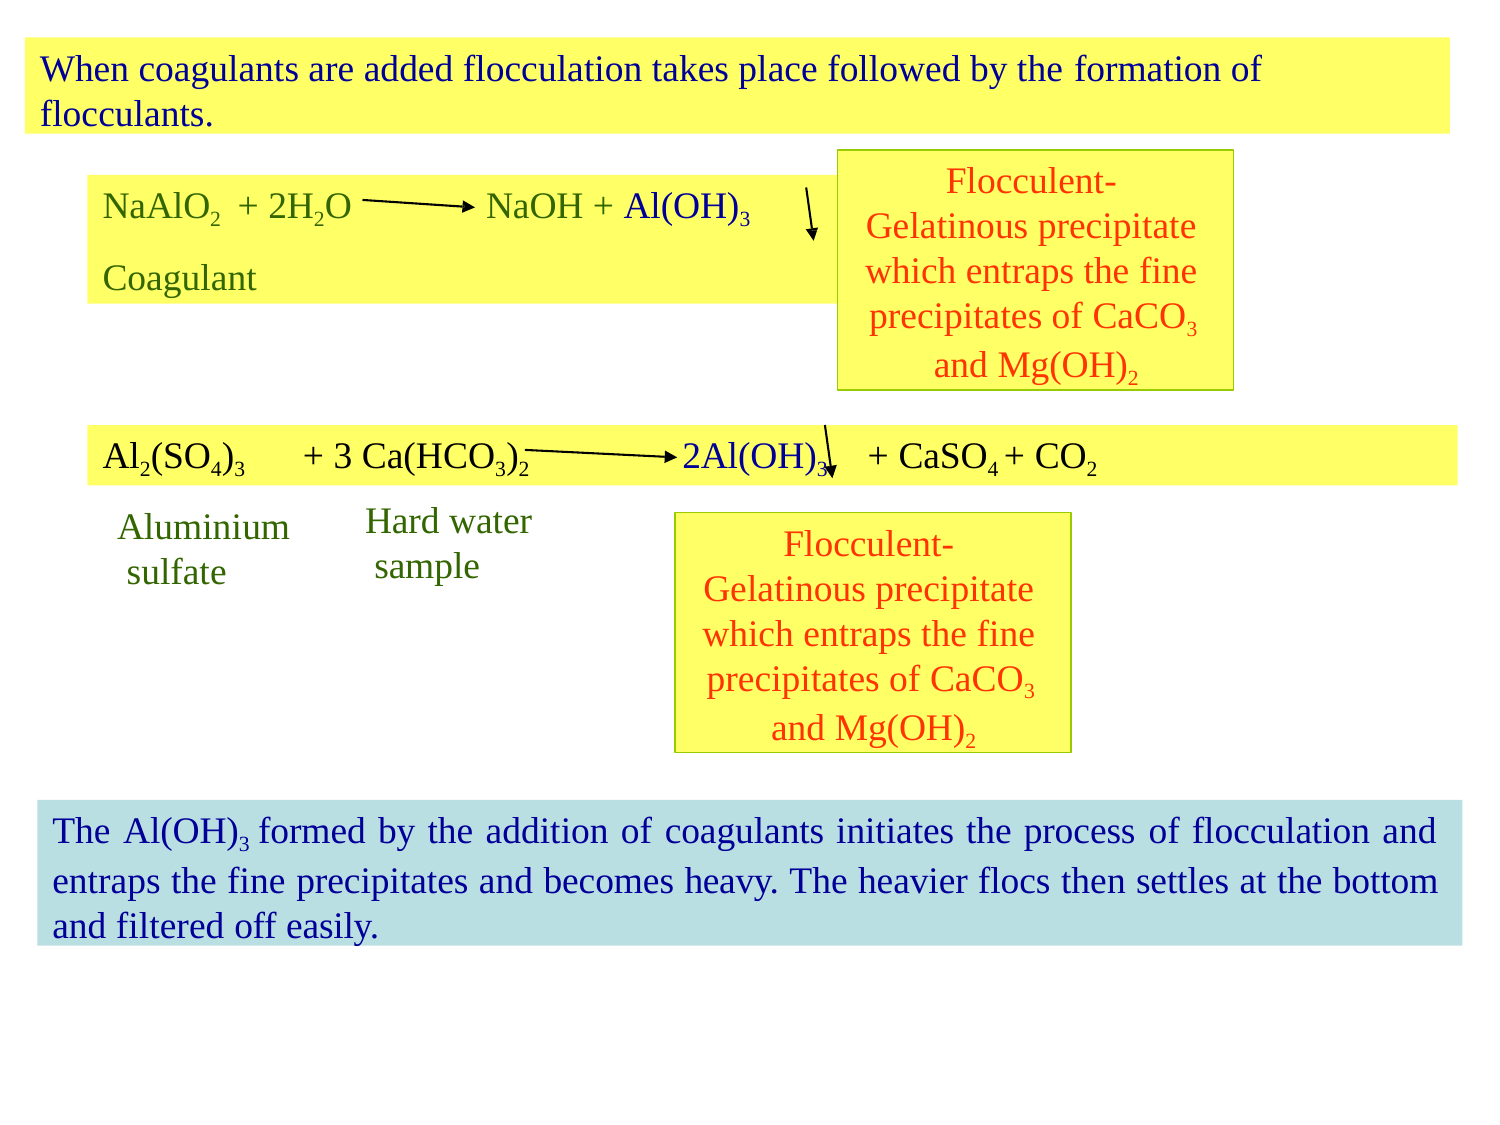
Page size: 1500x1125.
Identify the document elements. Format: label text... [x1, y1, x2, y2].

text_box [87, 174, 837, 304]
text_box [524, 448, 678, 464]
text_box [823, 424, 837, 479]
text_box [87, 481, 1458, 486]
text_box Flocculent- Gelatinous precipitate which entraps the fine precipitates of CaCO3 and Mg(OH)2 [837, 149, 1234, 390]
text_box [805, 187, 819, 241]
text_box The Al(OH)3 formed by the addition of coagulants initiates the process of flocculation and entraps the fine precipitates and becomes heavy. The heavier flocs then settles at the bottom and filtered off easily. [37, 799, 1463, 946]
text_box Hard water sample [362, 493, 535, 586]
text_box Al2(SO4)3 + 3 Ca(HCO3)2 2Al(OH)3 + CaSO4 + CO2 [87, 429, 1458, 481]
text_box Flocculent- Gelatinous precipitate which entraps the fine precipitates of CaCO3 and Mg(OH)2 [675, 512, 1071, 753]
text_box When coagulants are added flocculation takes place followed by the formation of flocculants. [24, 37, 1450, 134]
text_box [87, 425, 824, 429]
text_box [827, 425, 1458, 429]
text_box NaAlO2 + 2H2O NaOH + Al(OH)3 Coagulant [102, 156, 753, 298]
text_box [362, 198, 475, 213]
text_box Aluminium sulfate [115, 500, 293, 593]
